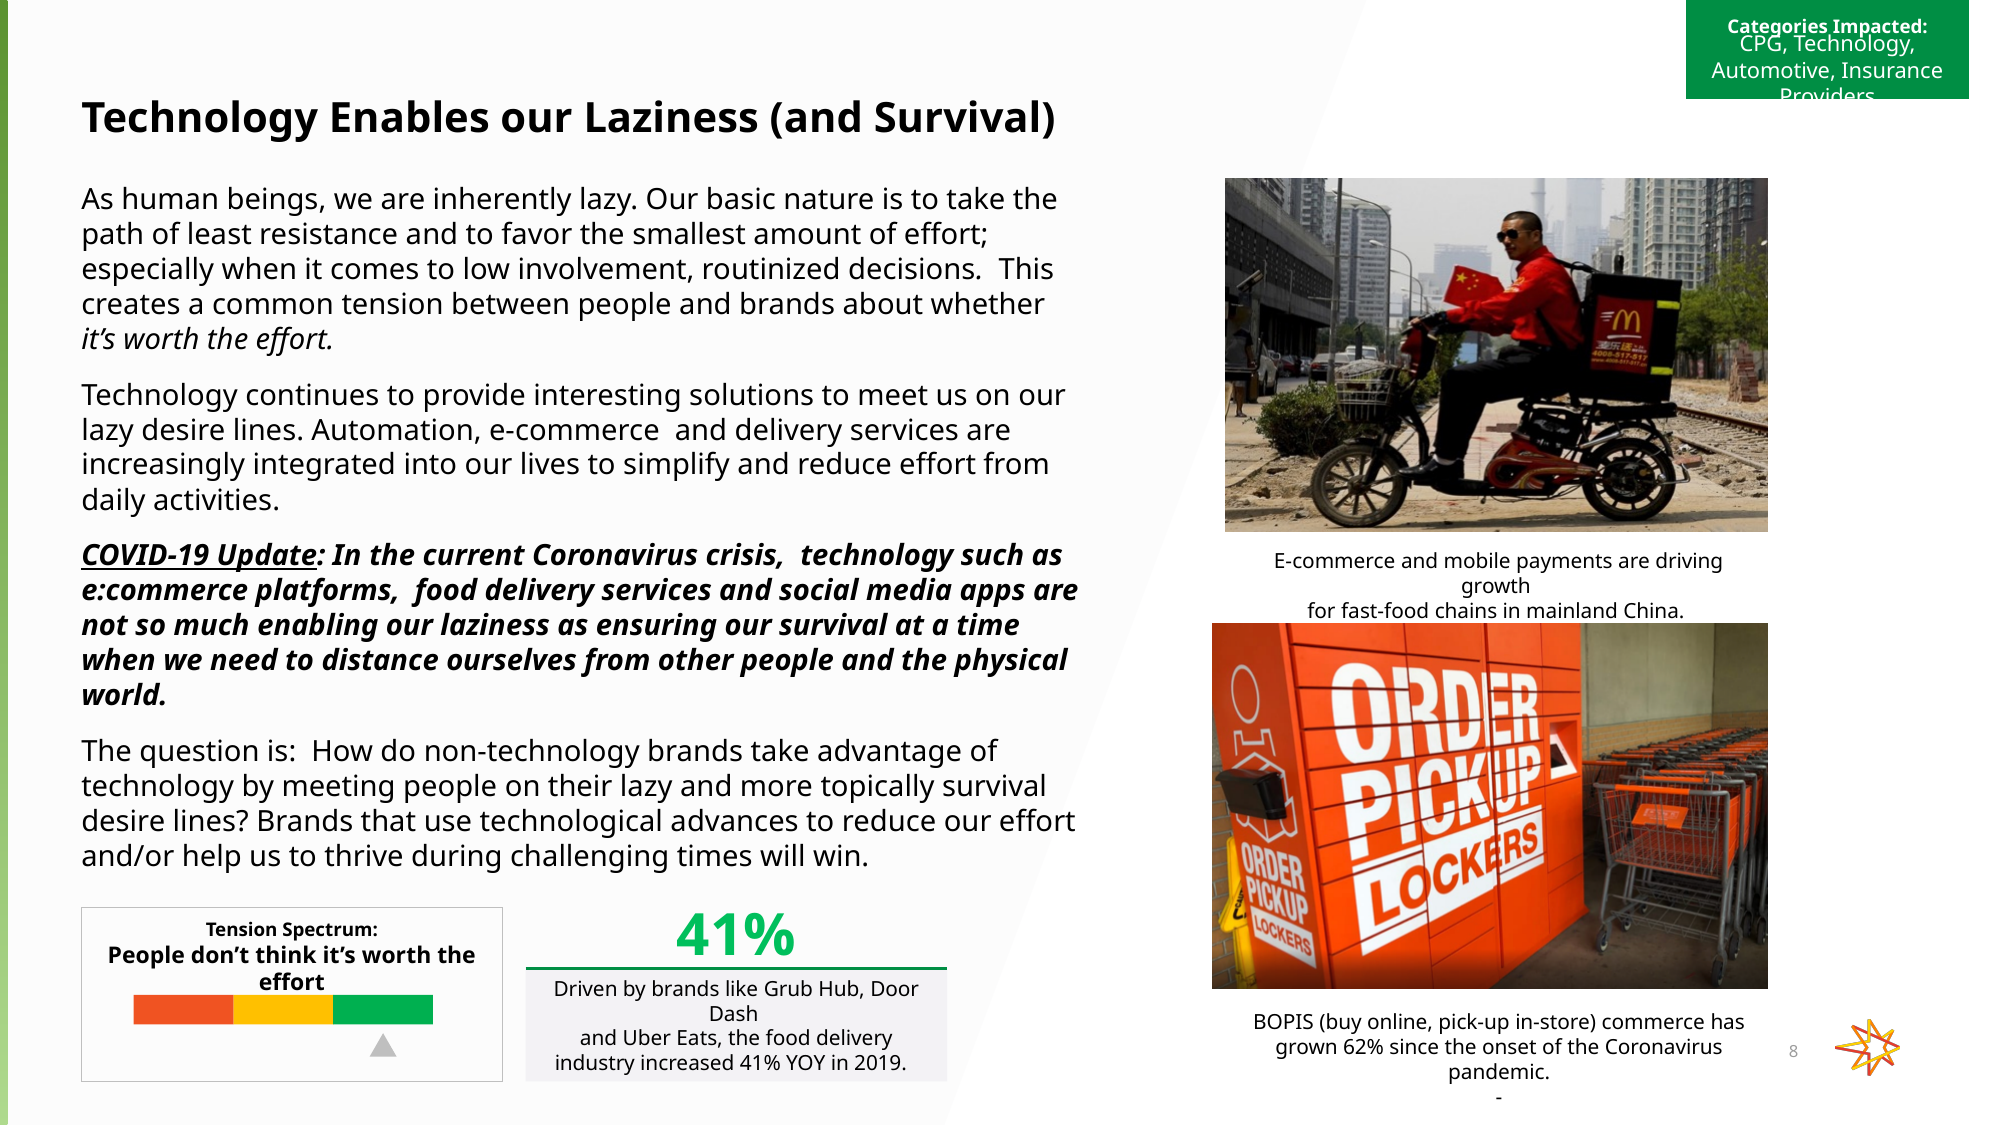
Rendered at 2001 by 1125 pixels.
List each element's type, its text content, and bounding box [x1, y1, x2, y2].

text_box BOPIS (buy online, pick-up in-store) commerce has grown 62% since the onset of the Coronavirus pandemic. - [1225, 1001, 1773, 1116]
picture [1835, 1019, 1900, 1076]
text_box CPG, Technology, Automotive, Insurance Providers [1686, 37, 1969, 102]
slide_number 8 [1773, 1037, 1835, 1076]
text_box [81, 916, 503, 1057]
list As human beings, we are inherently lazy. Our basic nature is to take the path of least resistance and to favor the smallest amount of effort; especially when it comes to low involvement, routinized decisions. This creates a common tension between people and brands about whether it’s worth the effort. Technology continues to provide interesting solutions to meet us on our lazy desire lines. Automation, e-commerce and delivery services are increasingly integrated into our lives to simplify and reduce effort from daily activities. COVID-19 Update: In the current Coronavirus crisis, technology such as e:commerce platforms, food delivery services and social media apps are not so much enabling our laziness as ensuring our survival at a time when we need to distance ourselves from other people and the physical world. The question is: How do non-technology brands take advantage of technology by meeting people on their lazy and more topically survival desire lines? Brands that use technological advances to reduce our effort and/or help us to thrive during challenging times will win. [66, 172, 1100, 1005]
text_box [81, 1057, 503, 1082]
list Technology Enables our Laziness (and Survival) [66, 56, 1934, 148]
text_box [0, 0, 8, 1125]
text_box Categories Impacted: [1686, 0, 1969, 37]
text_box [81, 907, 503, 916]
picture [1212, 623, 1768, 989]
text_box 41% [534, 869, 938, 967]
text_box E-commerce and mobile payments are driving growth for fast-food chains in mainland China. [1243, 540, 1754, 623]
picture [1225, 178, 1768, 532]
text_box Driven by brands like Grub Hub, Door Dash and Uber Eats, the food delivery industry increased 41% YOY in 2019. [525, 969, 948, 1082]
